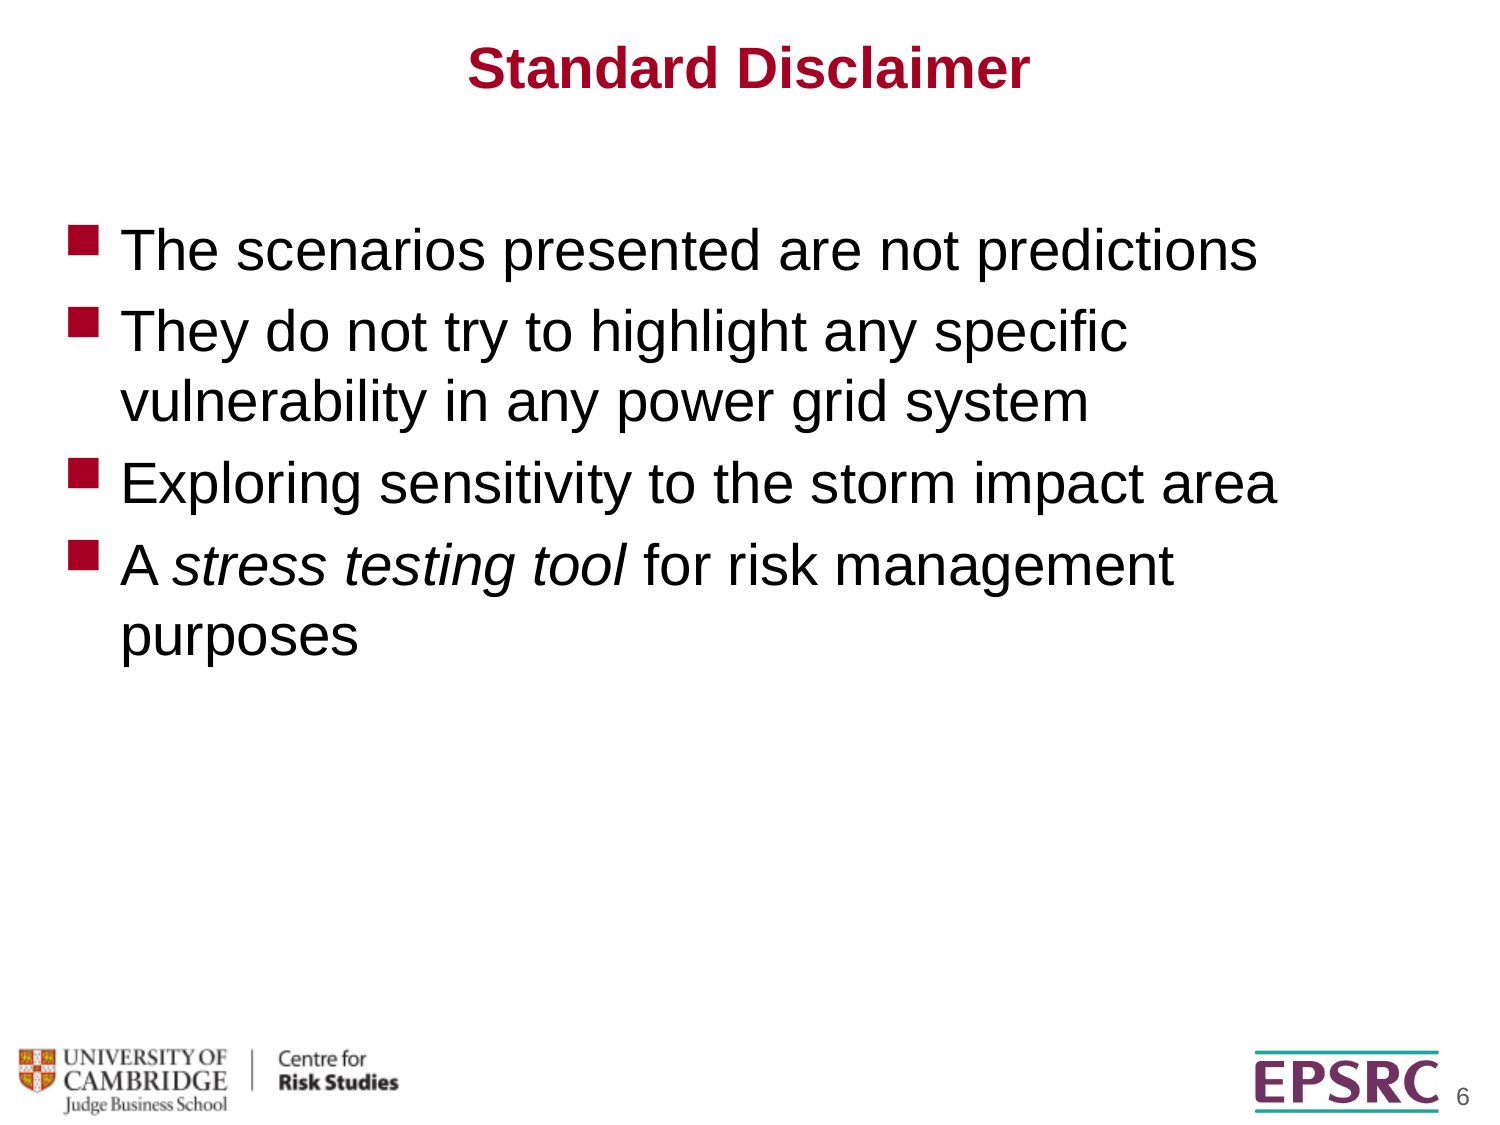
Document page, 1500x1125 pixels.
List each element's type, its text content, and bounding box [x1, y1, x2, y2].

list The scenarios presented are not predictions They do not try to highlight any specific vulnerability in any power grid system Exploring sensitivity to the storm impact area A stress testing tool for risk management purposes [48, 204, 1426, 1005]
title Standard Disclaimer [0, 0, 1500, 130]
slide_number 6 [1134, 1065, 1485, 1125]
picture [18, 1046, 402, 1116]
picture [1252, 1048, 1439, 1065]
